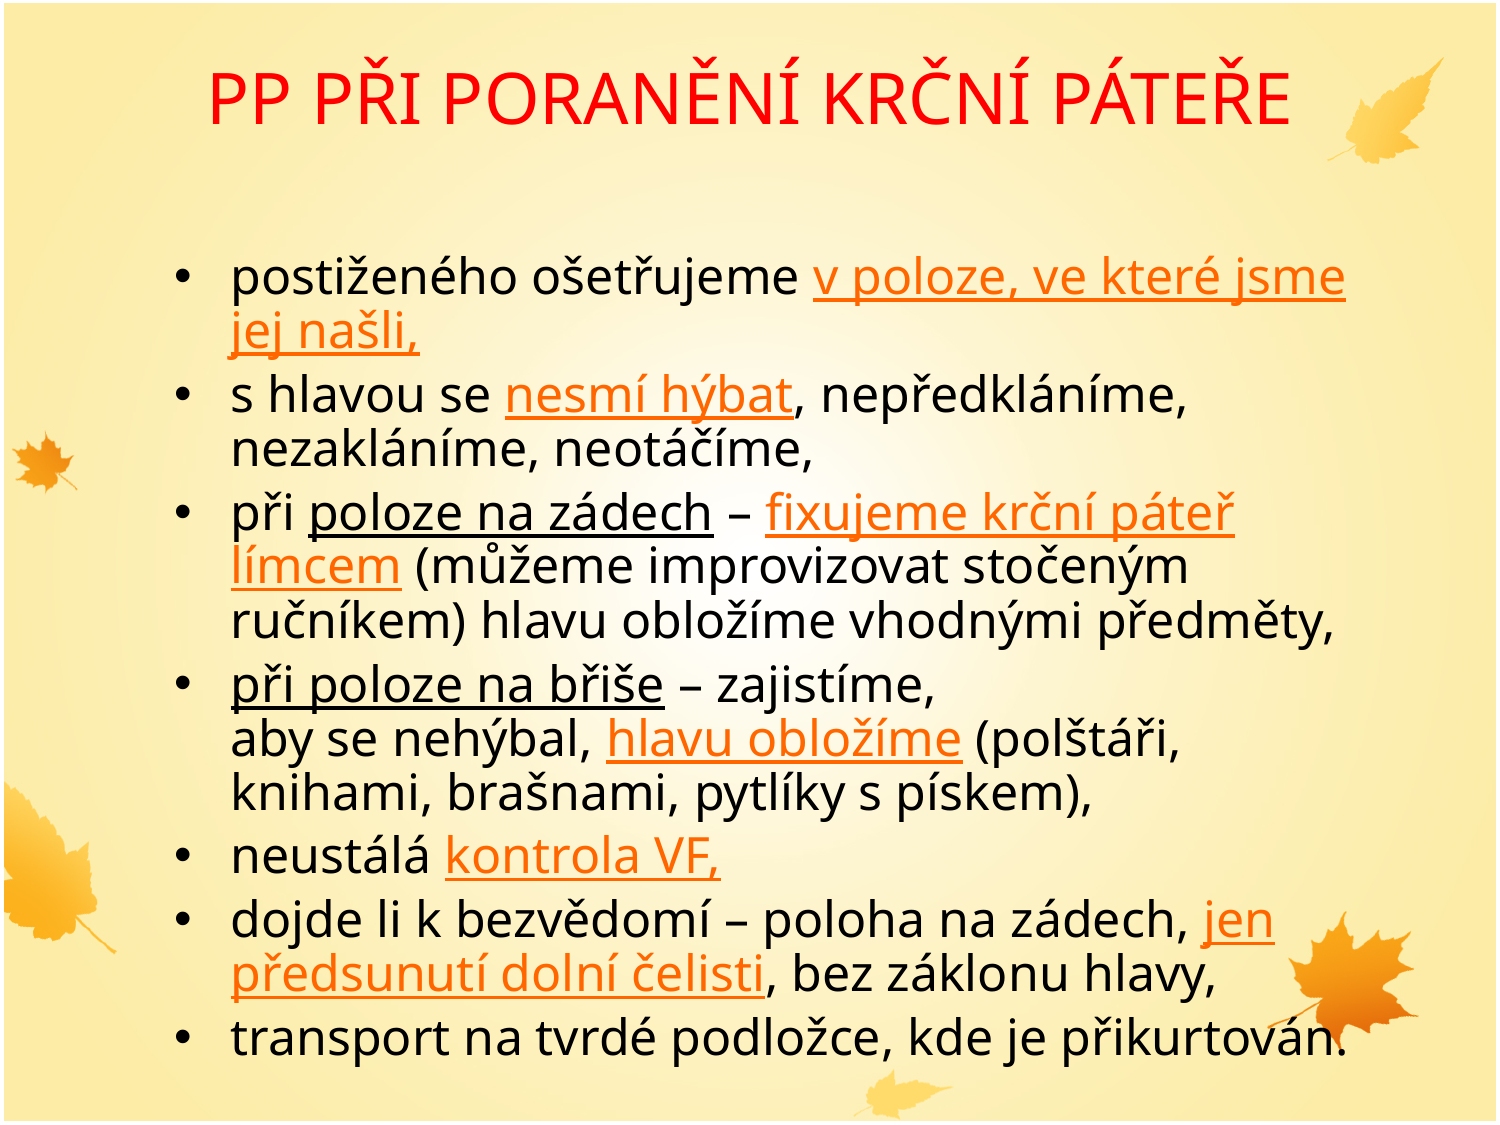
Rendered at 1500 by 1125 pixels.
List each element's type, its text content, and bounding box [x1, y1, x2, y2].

picture [0, 0, 1500, 1125]
list postiženého ošetřujeme v poloze, ve které jsme jej našli, s hlavou se nesmí hýbat, nepředkláníme, nezakláníme, neotáčíme, při poloze na zádech – fixujeme krční páteř límcem (můžeme improvizovat stočeným ručníkem) hlavu obložíme vhodnými předměty, při poloze na břiše – zajistíme, aby se nehýbal, hlavu obložíme (polštáři, knihami, brašnami, pytlíky s pískem), neustálá kontrola VF, dojde li k bezvědomí – poloha na zádech, jen předsunutí dolní čelisti, bez záklonu hlavy, transport na tvrdé podložce, kde je přikurtován. [159, 243, 1410, 1077]
title PP PŘI PORANĚNÍ KRČNÍ PÁTEŘE [74, 44, 1426, 233]
